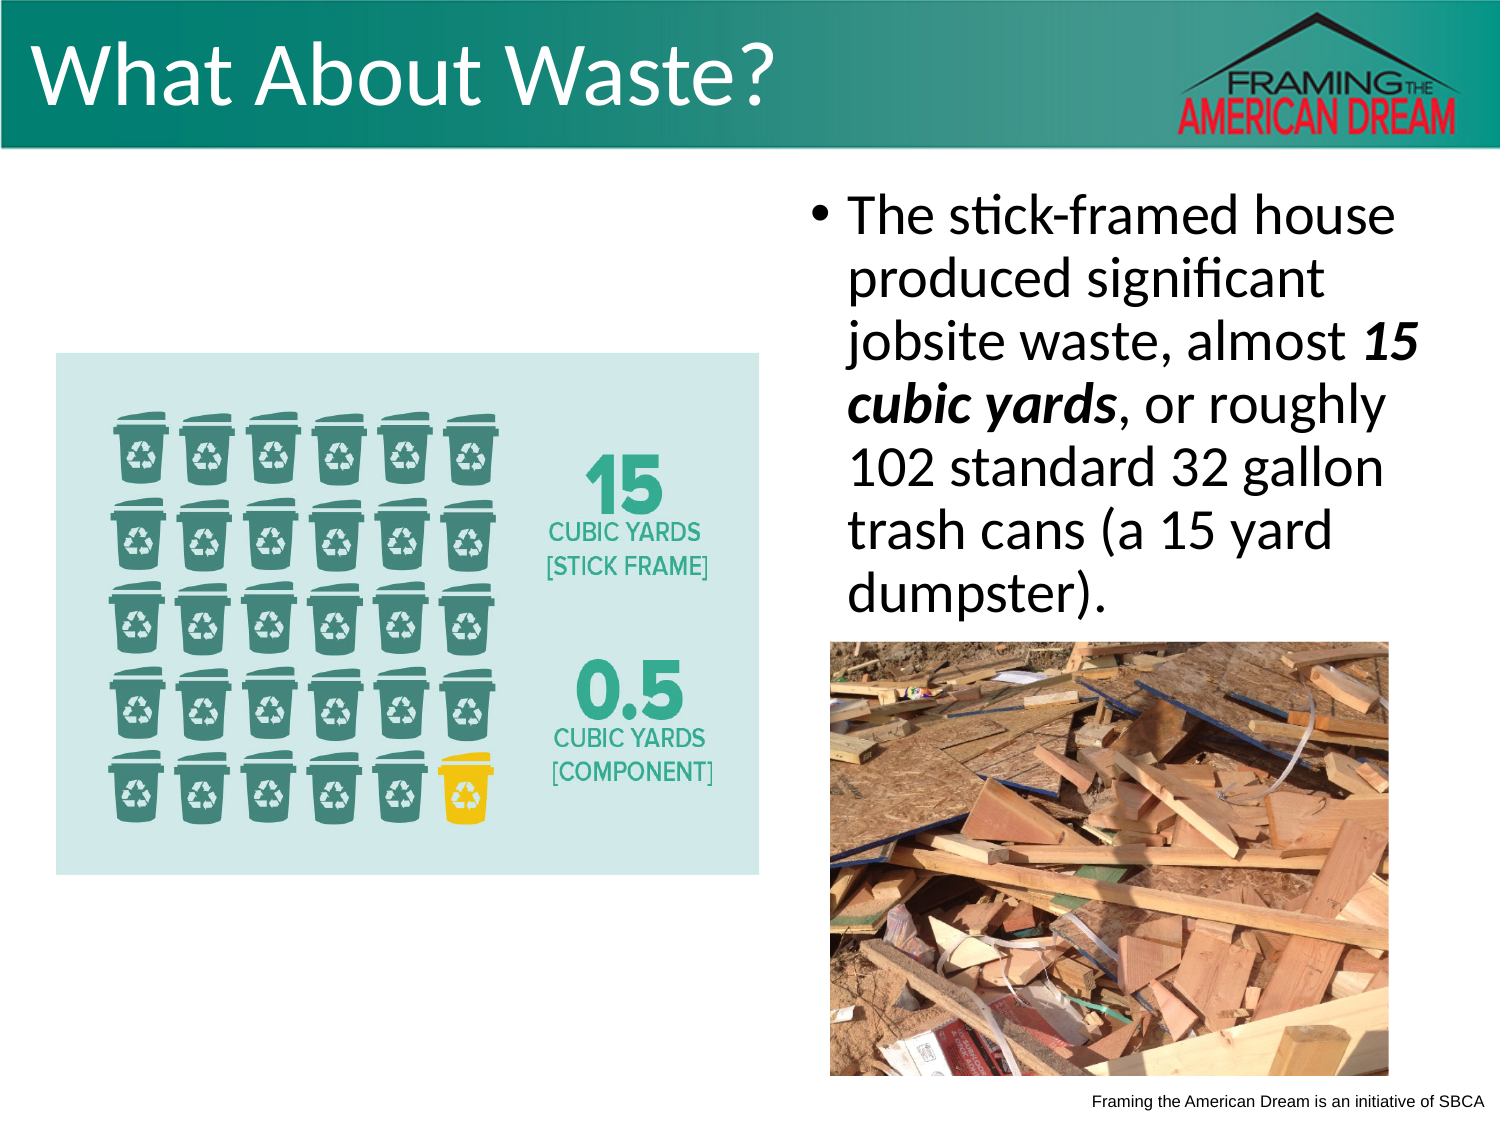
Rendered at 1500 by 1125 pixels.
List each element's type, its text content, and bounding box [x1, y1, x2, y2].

text_box Framing the American Dream is an initiative of SBCA [1327, 1083, 1500, 1119]
list The stick-framed house produced significant jobsite waste, almost 15 cubic yards, or roughly 102 standard 32 gallon trash cans (a 15 yard dumpster). [795, 176, 1459, 1114]
title What About Waste? [15, 11, 1164, 140]
picture [0, 0, 1500, 1125]
